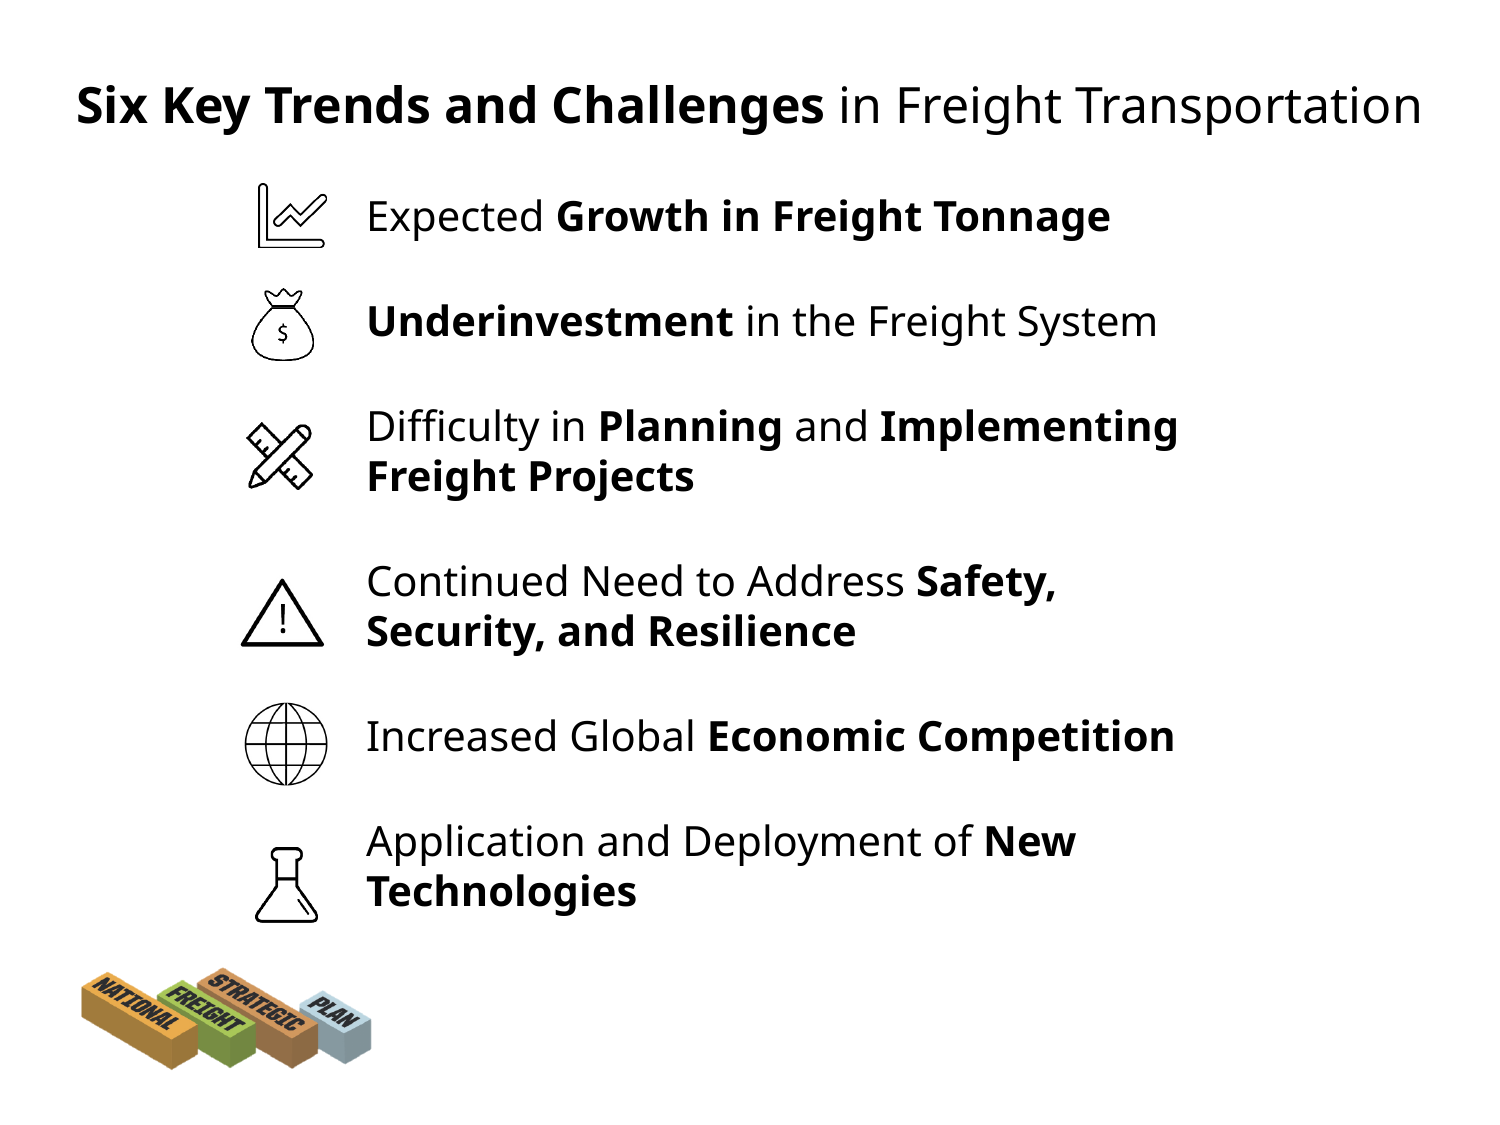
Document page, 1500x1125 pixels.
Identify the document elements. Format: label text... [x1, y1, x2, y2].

picture [242, 700, 330, 788]
picture [255, 847, 319, 924]
picture [237, 574, 327, 651]
text_box Six Key Trends and Challenges in Freight Transportation [0, 65, 1500, 150]
picture [258, 183, 327, 249]
list Expected Growth in Freight Tonnage Underinvestment in the Freight System Difficulty in Planning and Implementing Freight Projects Continued Need to Address Safety, Security, and Resilience Increased Global Economic Competition Application and Deployment of New Technologies [351, 182, 1263, 925]
picture [75, 960, 388, 1077]
picture [250, 288, 314, 361]
picture [246, 422, 314, 490]
